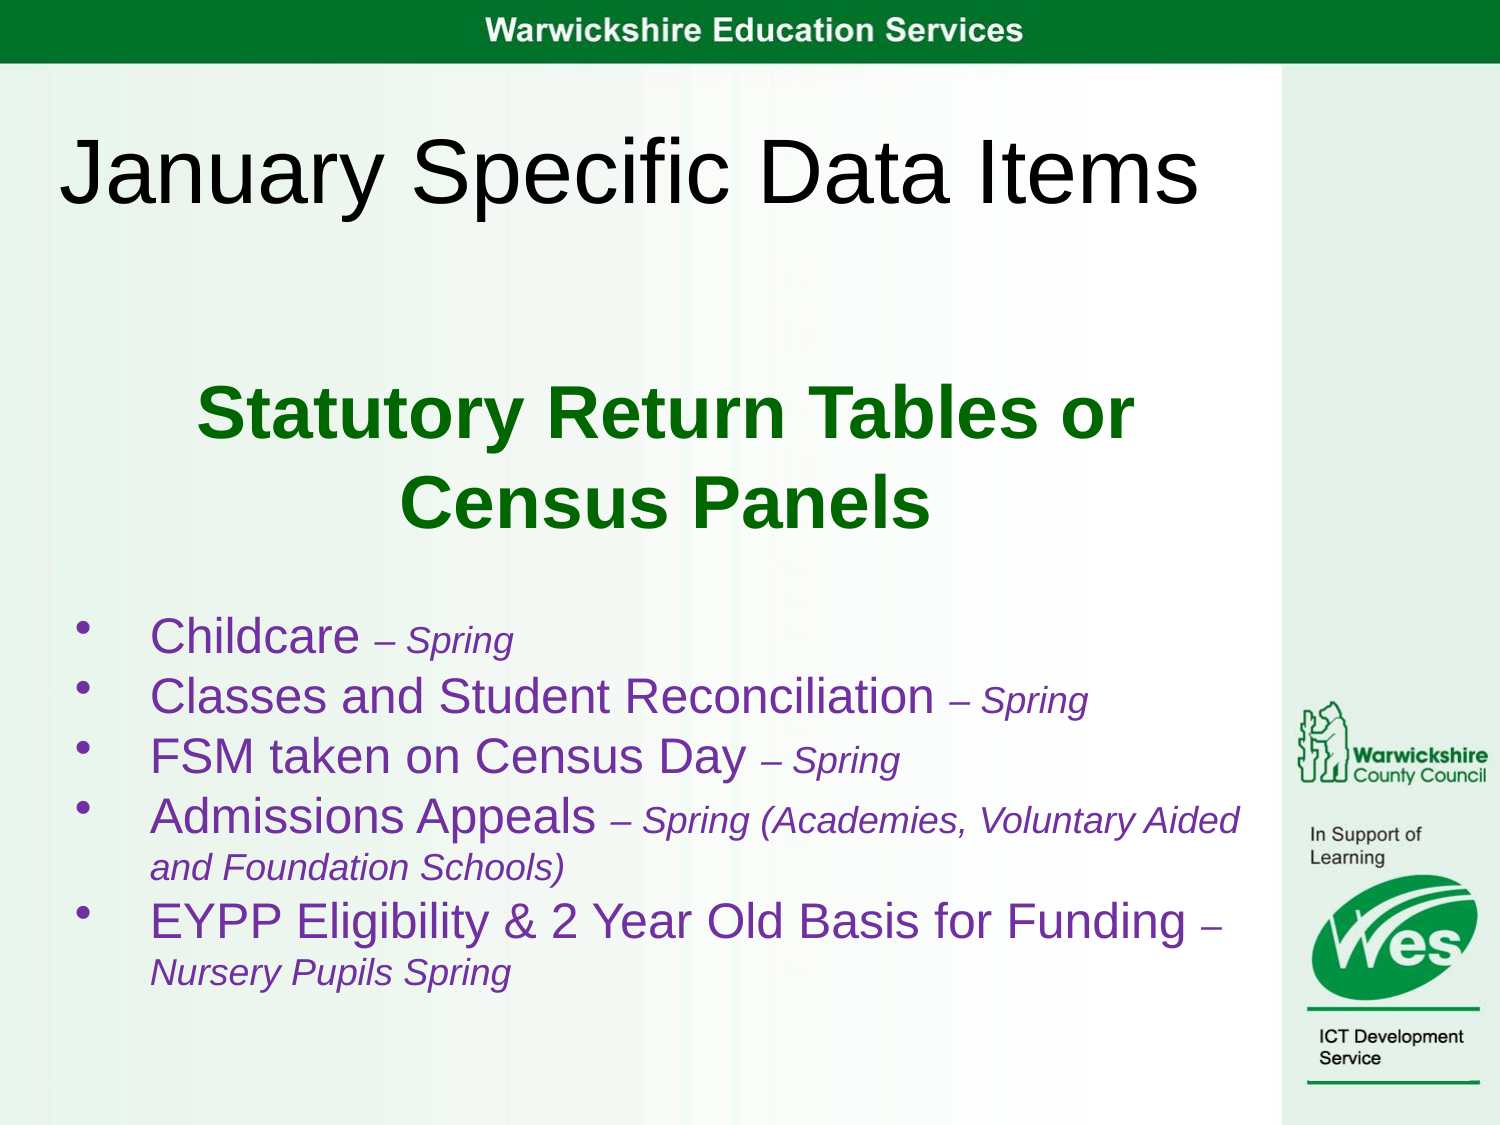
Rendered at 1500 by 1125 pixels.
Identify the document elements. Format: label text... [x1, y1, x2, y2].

picture [0, 0, 1500, 1125]
list Statutory Return Tables or Census Panels Childcare – Spring Classes and Student Reconciliation – Spring FSM taken on Census Day – Spring Admissions Appeals – Spring (Academies, Voluntary Aided and Foundation Schools) EYPP Eligibility & 2 Year Old Basis for Funding – Nursery Pupils Spring [3, 315, 1274, 1013]
title January Specific Data Items [44, 78, 1238, 256]
